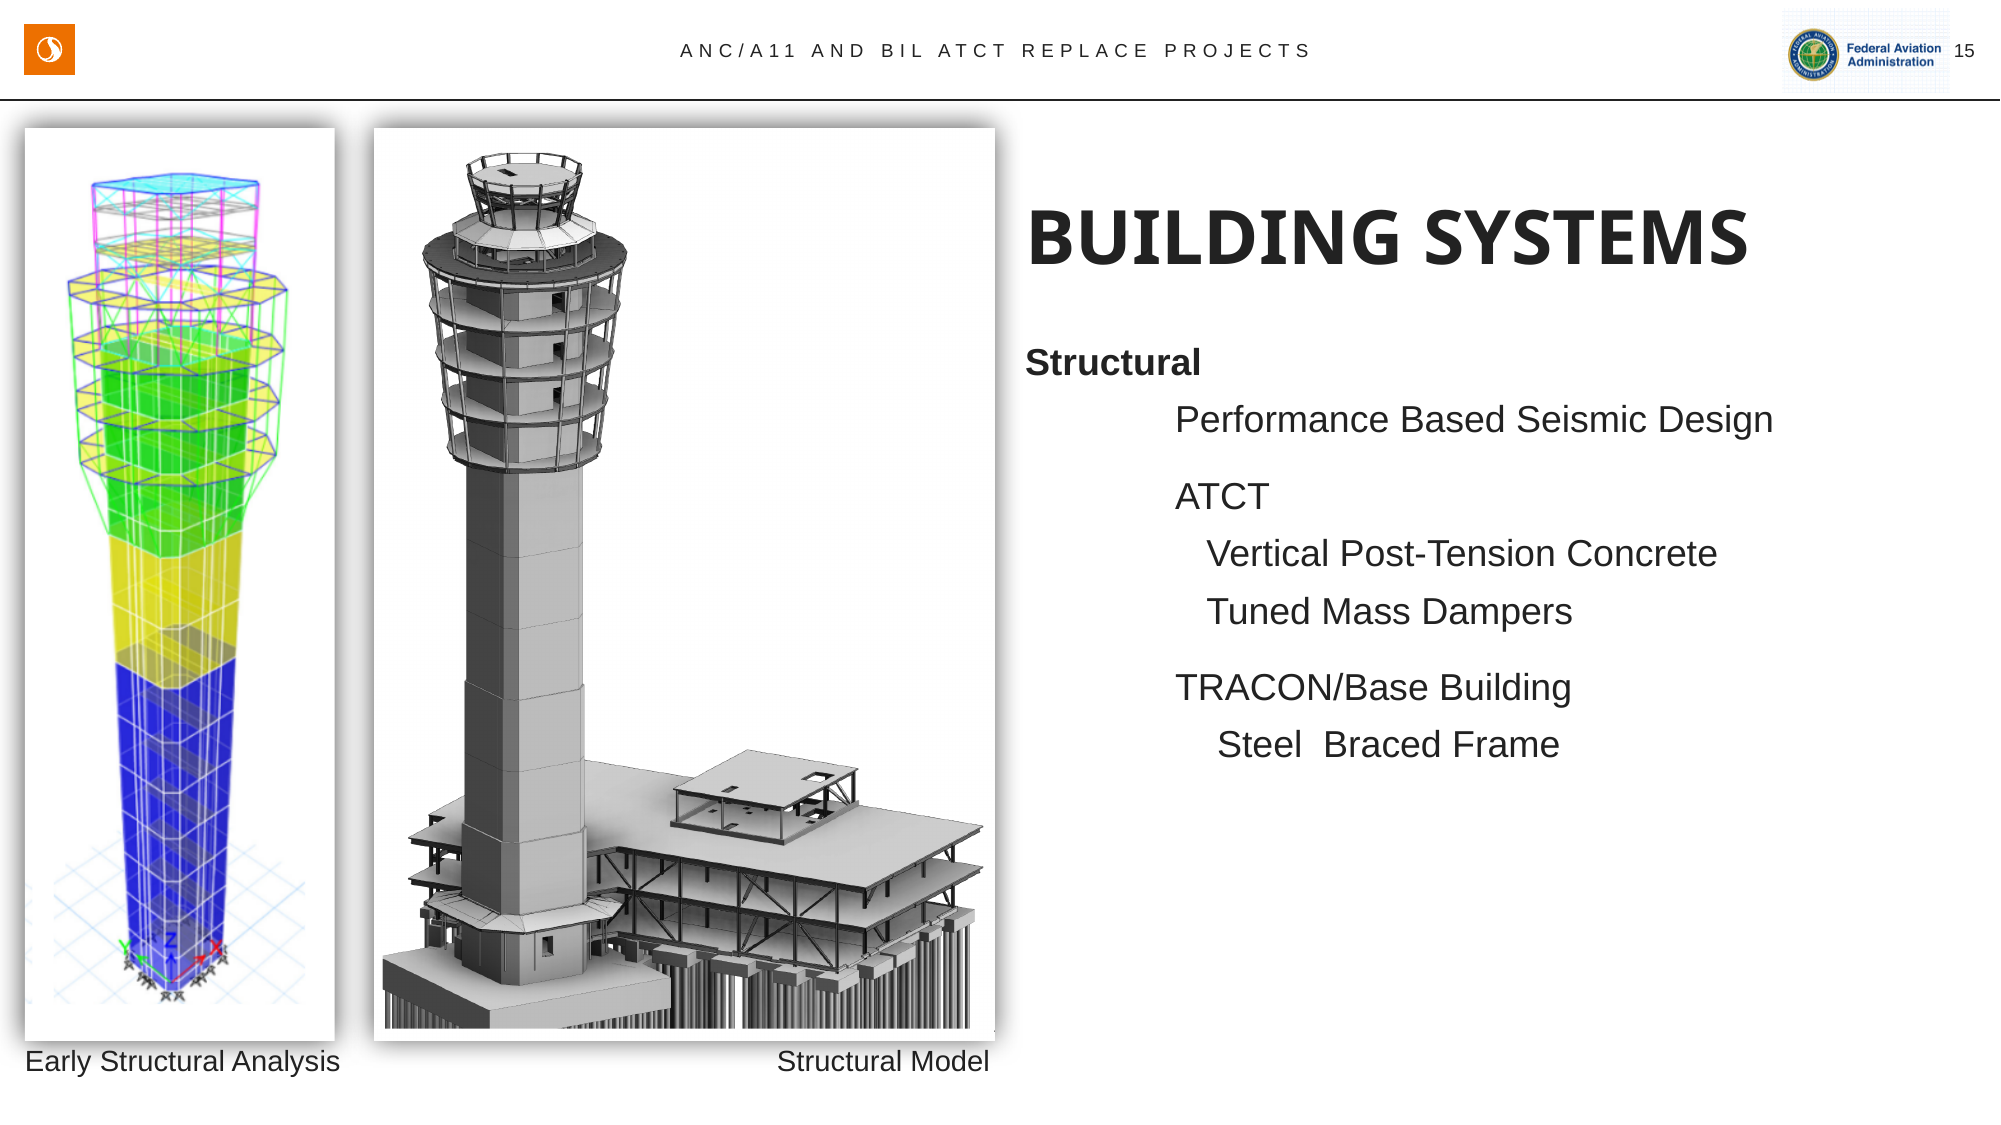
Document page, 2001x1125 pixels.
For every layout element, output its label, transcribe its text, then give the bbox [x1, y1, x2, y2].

picture [24, 127, 335, 1041]
picture [374, 127, 996, 1041]
list BUILDING SYSTEMS [1025, 174, 1925, 337]
slide_number 15 [1955, 24, 1975, 75]
picture [1781, 8, 1951, 93]
picture [24, 24, 76, 76]
list Structural Performance Based Seismic Design ATCT Vertical Post-Tension Concrete Tuned Mass Dampers TRACON/Base Building Steel Braced Frame [1025, 337, 1925, 1093]
list Early Structural Analysis Structural Model [24, 1042, 1000, 1100]
footer ANC/A11 and BIL ATCT Replace Projects [174, 24, 1776, 75]
